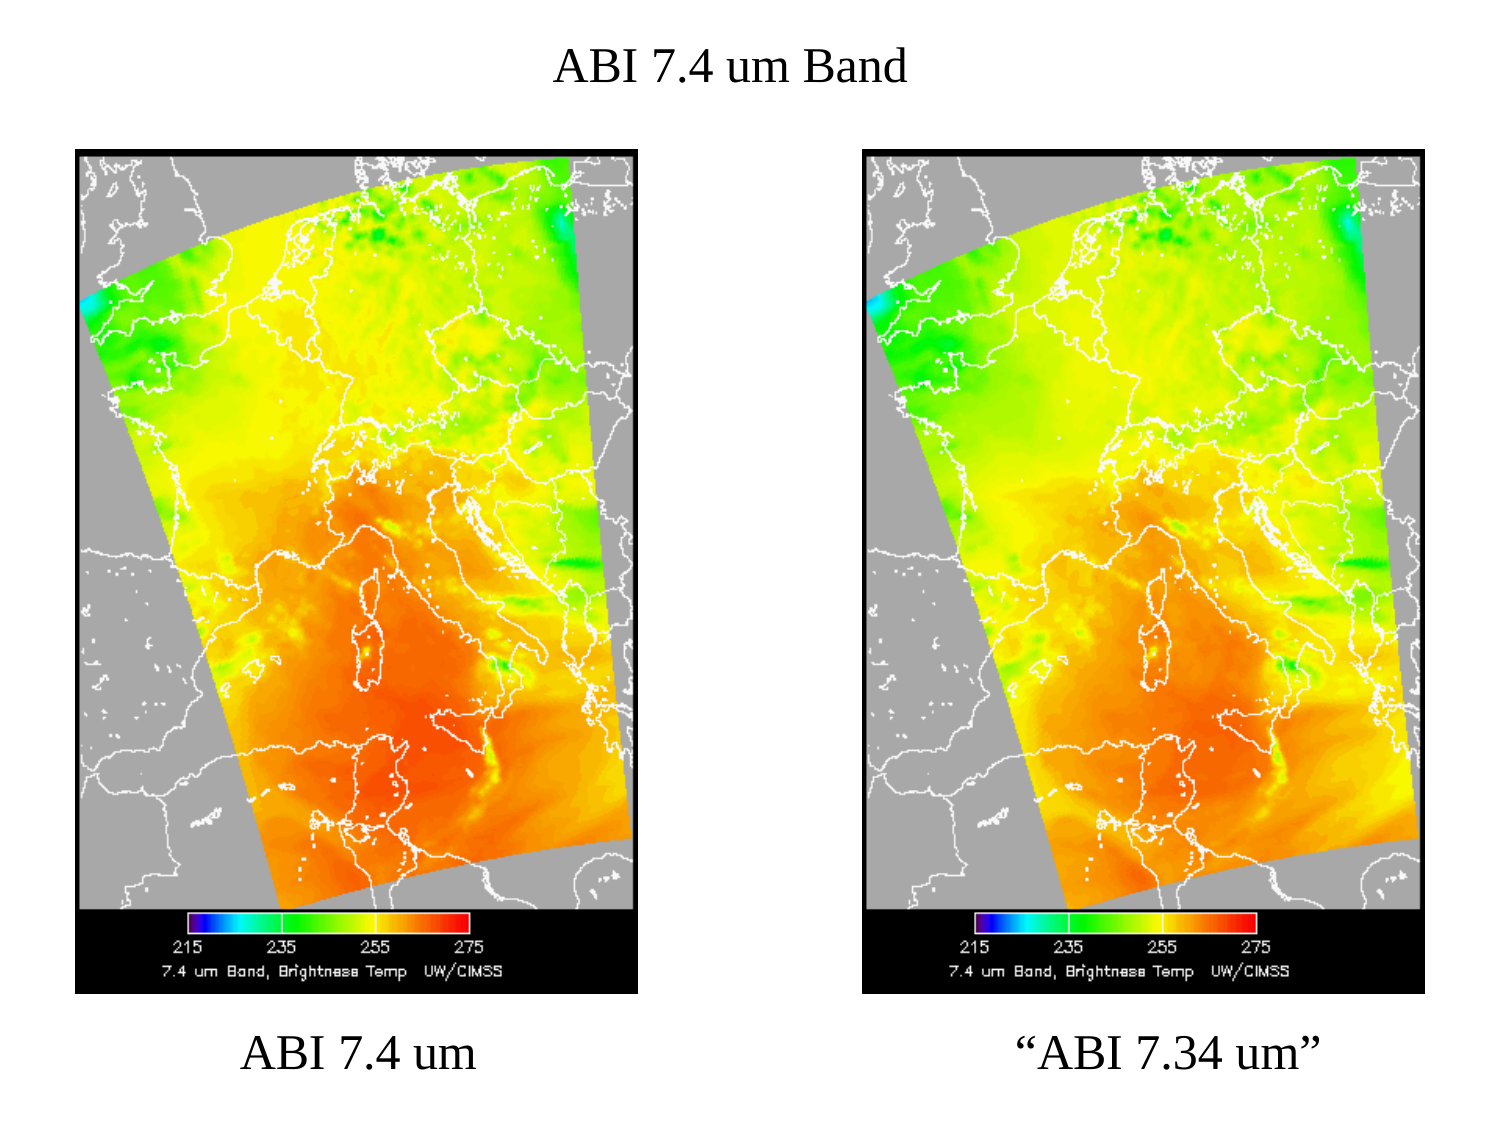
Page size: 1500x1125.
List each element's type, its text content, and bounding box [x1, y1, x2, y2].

picture [74, 149, 638, 994]
picture [862, 149, 1426, 994]
text_box ABI 7.4 um Band [537, 24, 923, 100]
text_box ABI 7.4 um [225, 1012, 493, 1088]
text_box “ABI 7.34 um” [1000, 1012, 1337, 1088]
